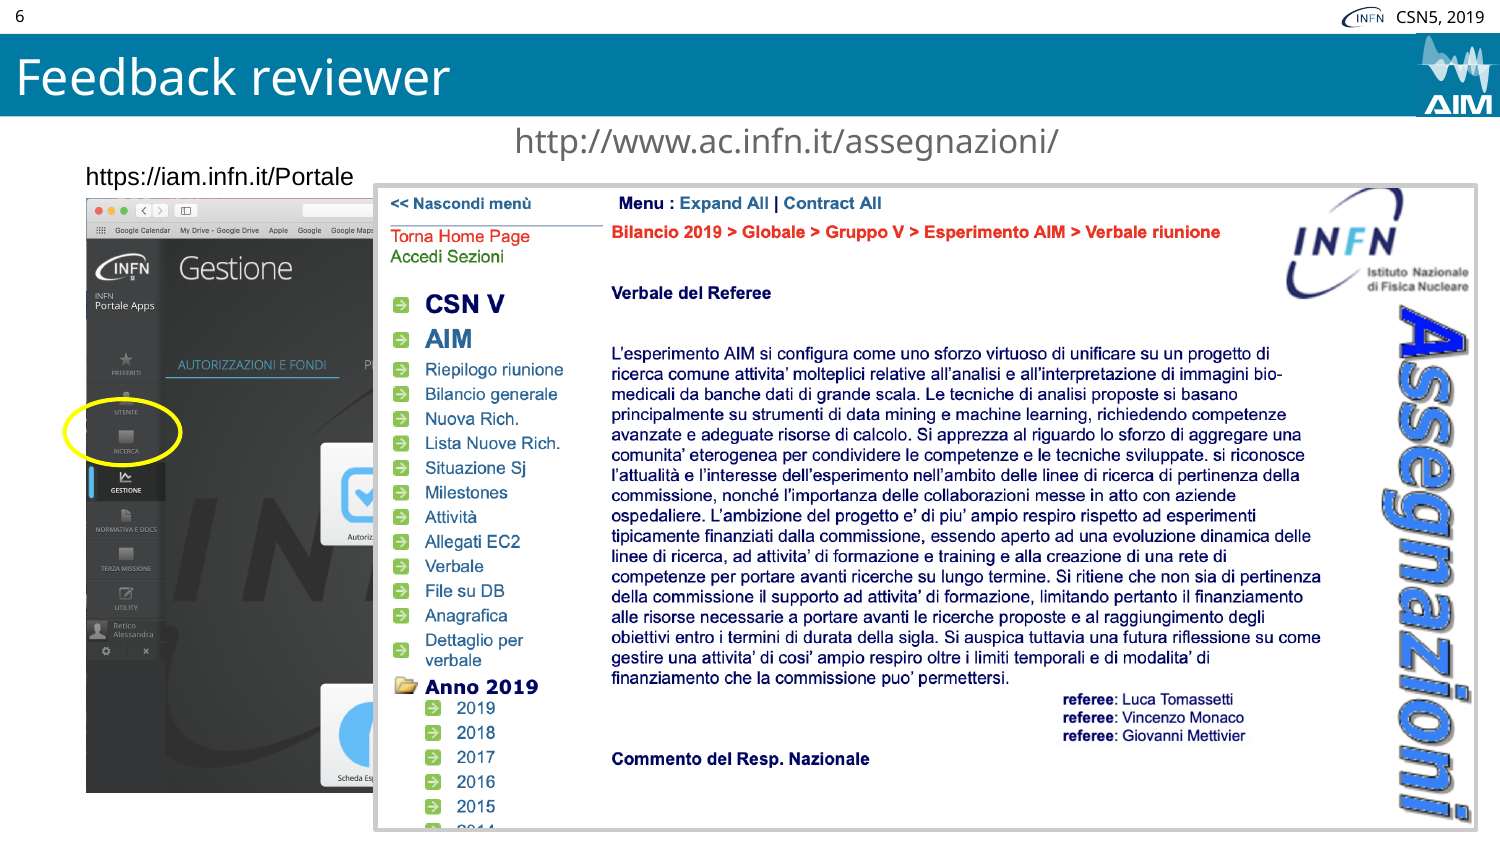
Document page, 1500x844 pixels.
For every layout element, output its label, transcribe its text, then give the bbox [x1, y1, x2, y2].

picture [86, 187, 1475, 828]
picture [1454, 96, 1458, 113]
picture [1461, 96, 1491, 113]
picture [1333, 0, 1392, 33]
list http://www.ac.infn.it/assegnazioni/ [484, 105, 1088, 183]
text_box [62, 406, 81, 458]
picture [1423, 37, 1490, 92]
slide_number 6 [0, 0, 65, 34]
text_box https://iam.infn.it/Portale [70, 153, 514, 199]
title Feedback reviewer [0, 33, 1417, 117]
picture [1426, 96, 1450, 113]
